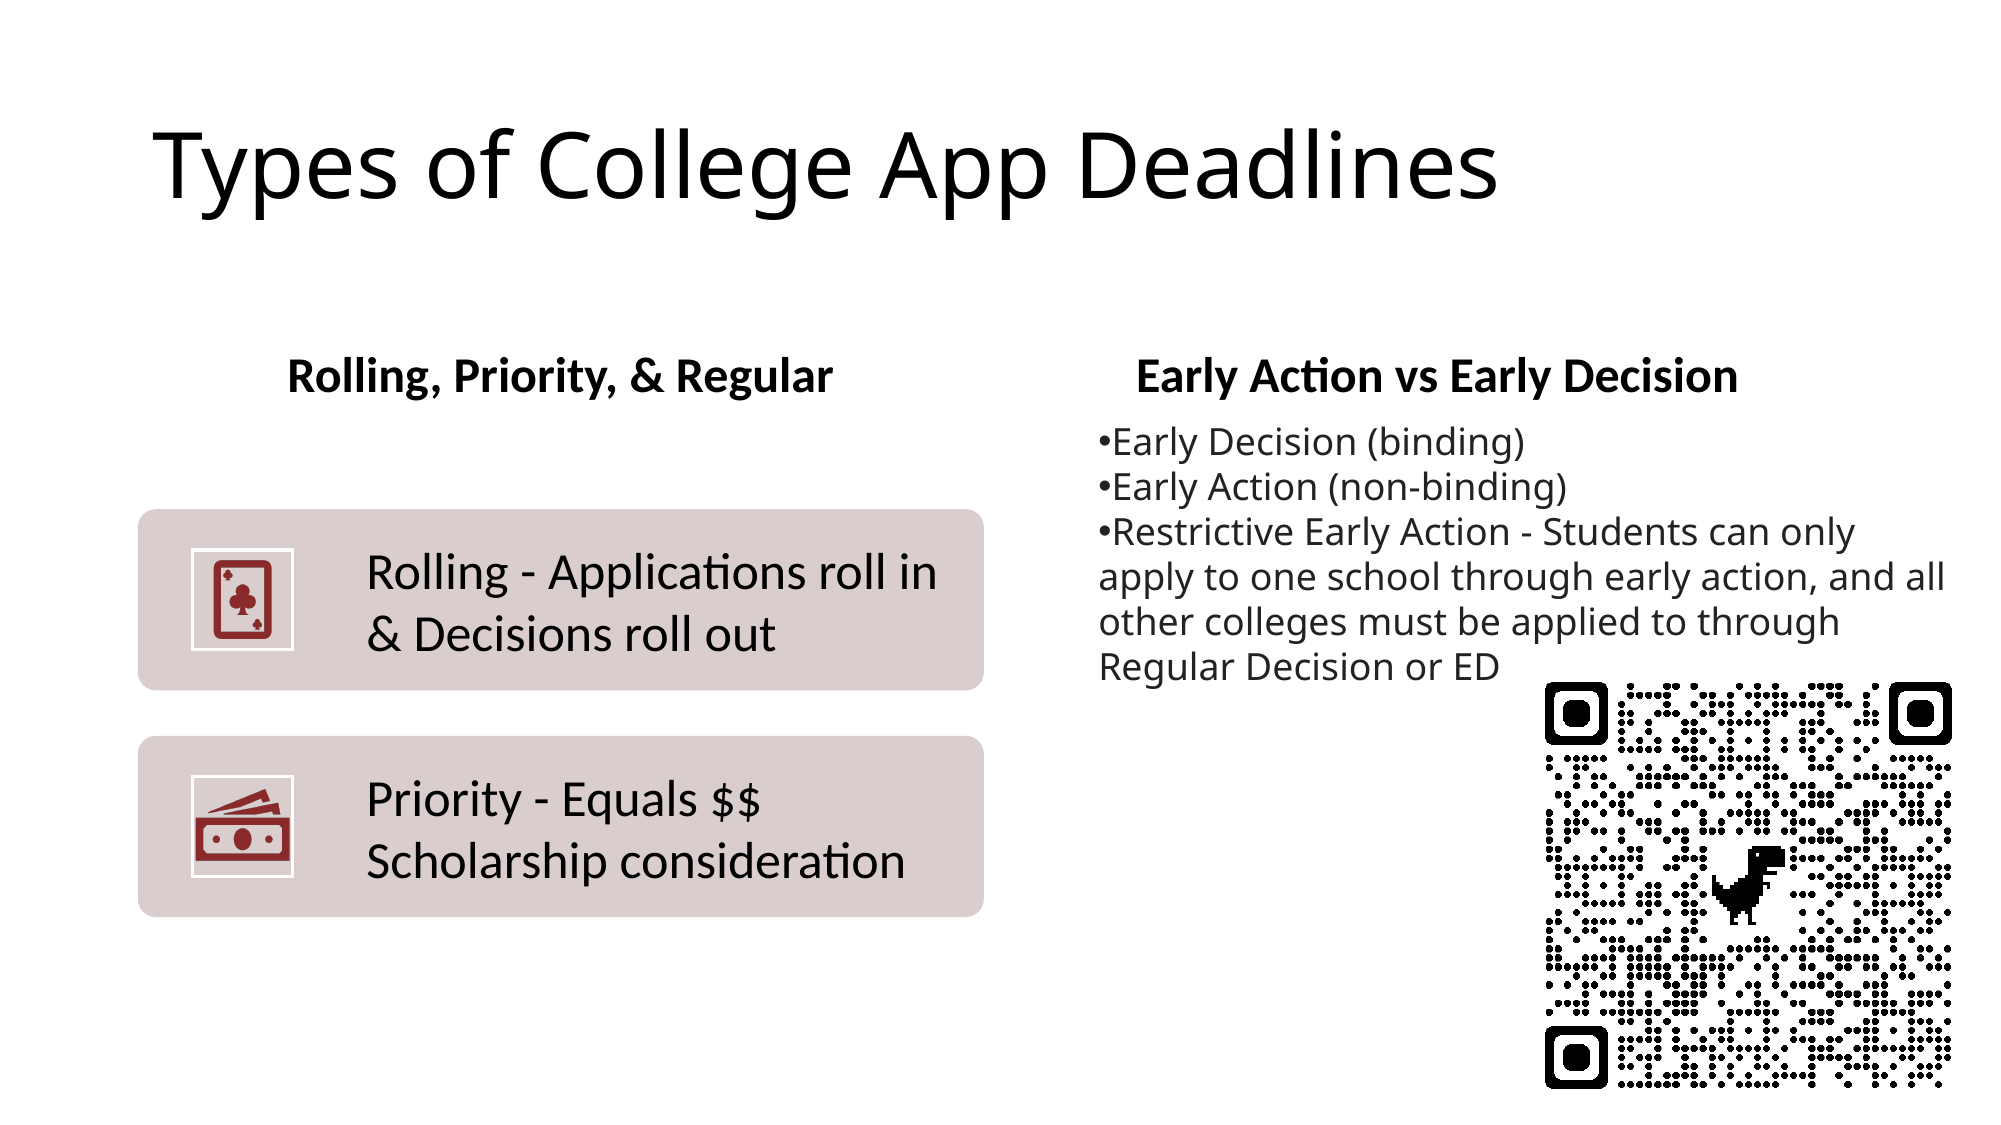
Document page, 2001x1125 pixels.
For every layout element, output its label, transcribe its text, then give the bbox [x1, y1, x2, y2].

title Types of College App Deadlines [137, 59, 1863, 278]
text_box Early Decision (binding) Early Action (non-binding) Restrictive Early Action - Students can only apply to one school through early action, and all other colleges must be applied to through Regular Decision or ED [1083, 410, 2000, 696]
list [1508, 645, 1988, 1125]
list Rolling, Priority, & Regular [137, 275, 984, 410]
list Early Action vs Early Decision [1012, 275, 1863, 411]
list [137, 410, 984, 1016]
